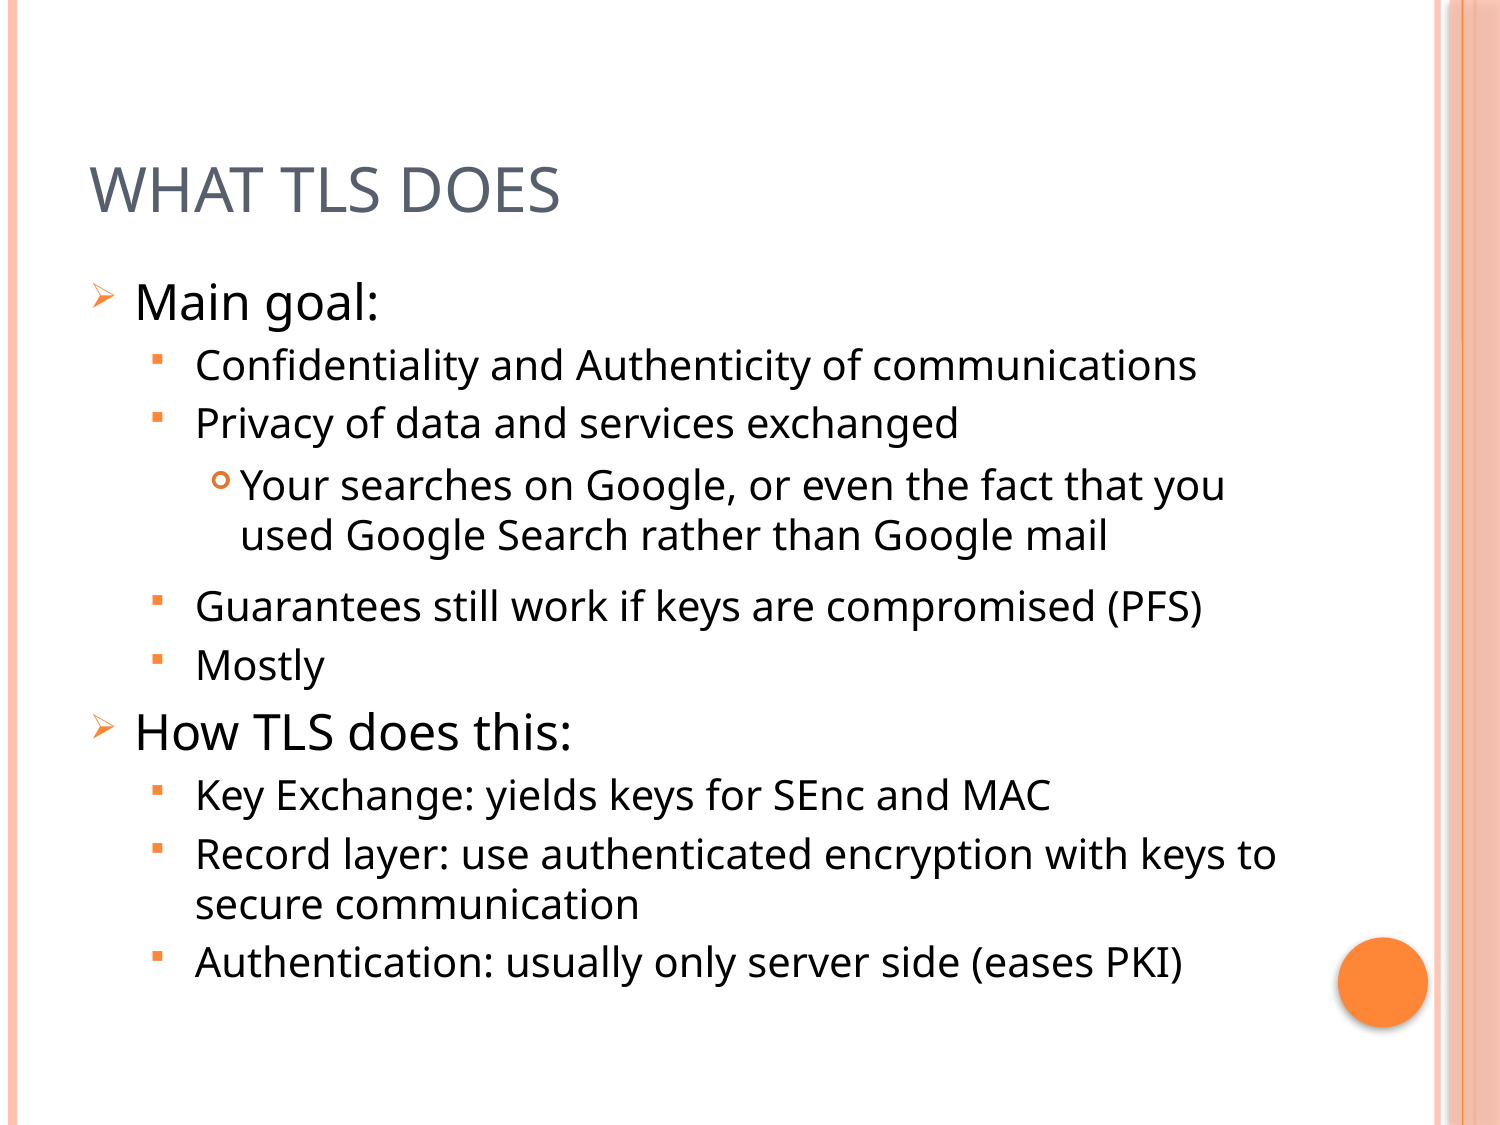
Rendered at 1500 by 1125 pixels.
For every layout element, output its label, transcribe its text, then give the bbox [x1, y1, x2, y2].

title What TLS does [75, 45, 1300, 233]
